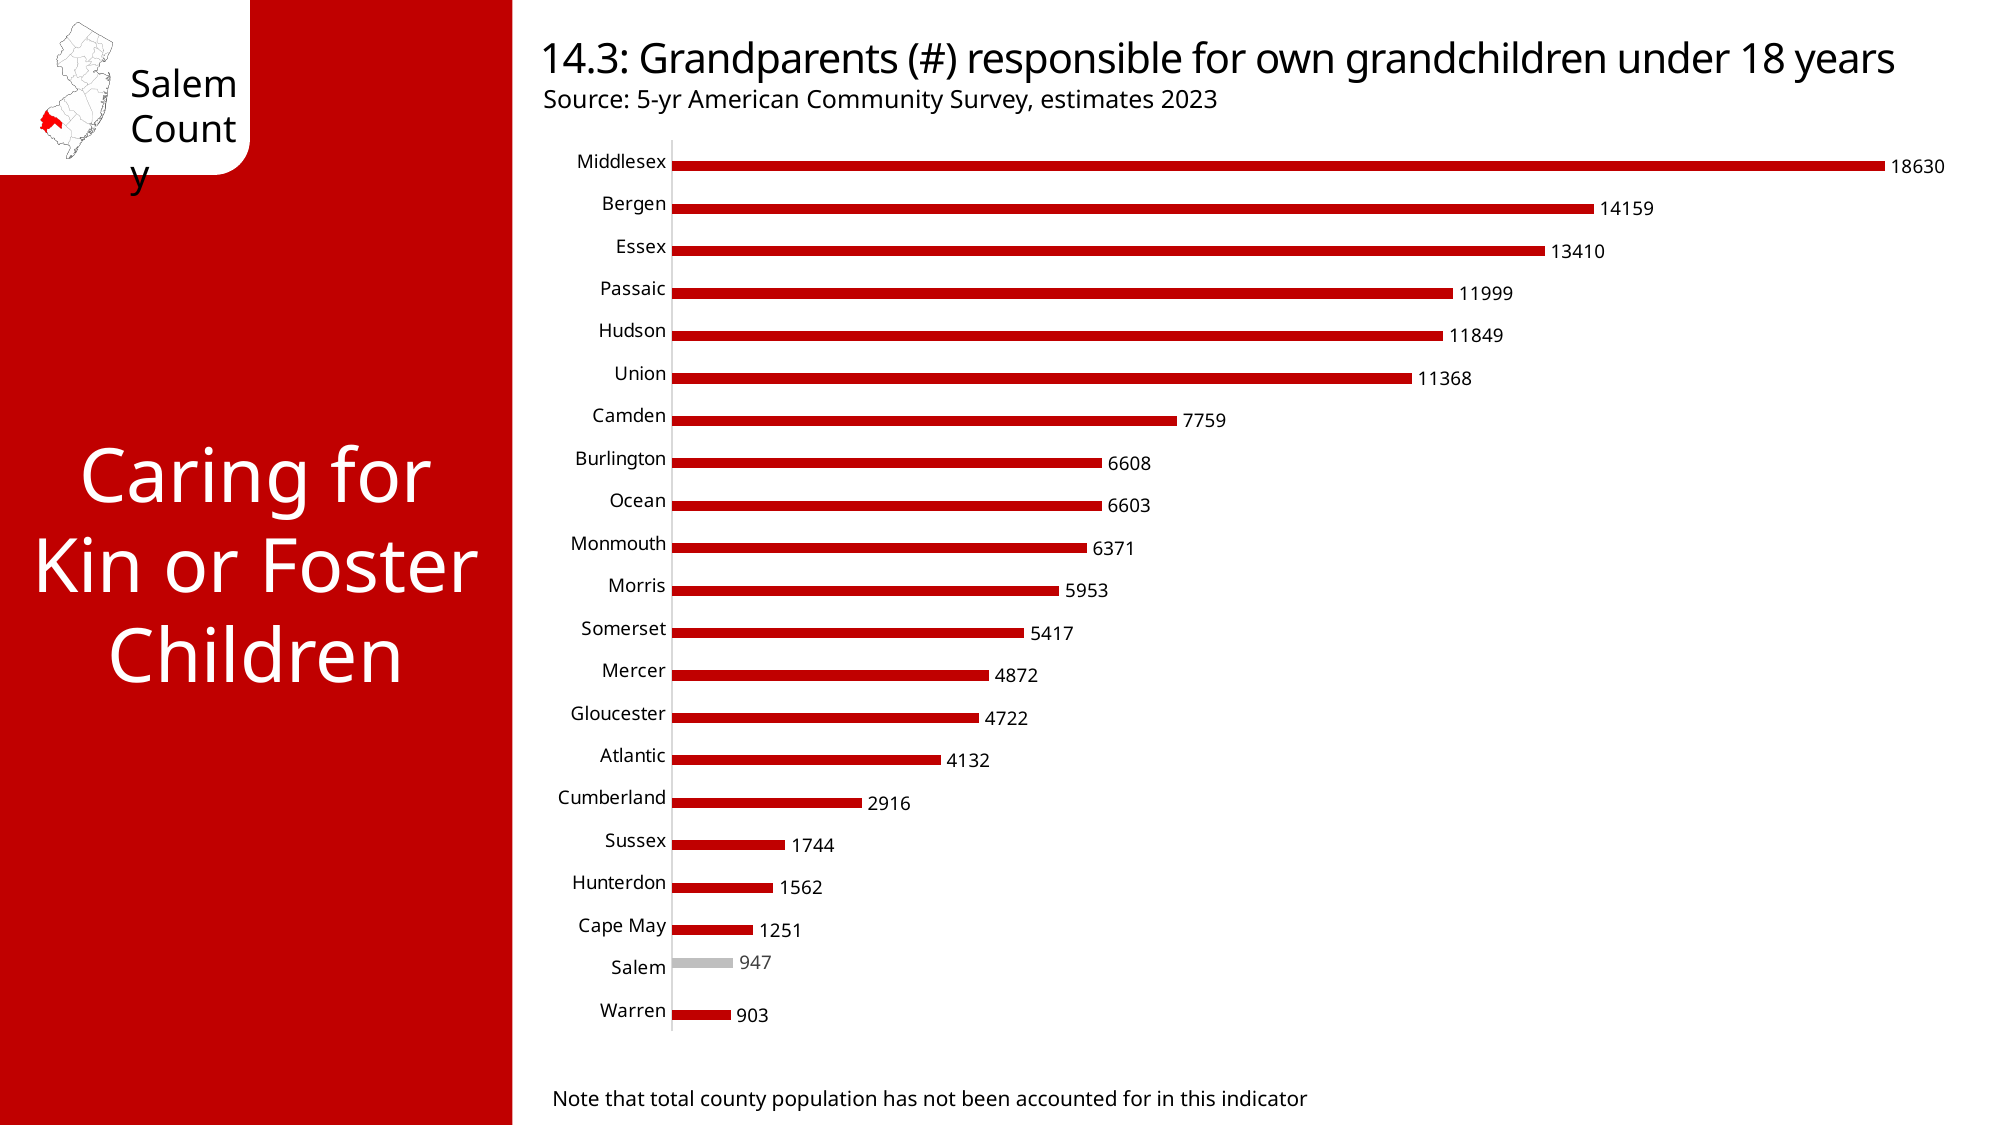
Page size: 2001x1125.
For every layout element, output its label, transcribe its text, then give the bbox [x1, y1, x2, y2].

text_box 14.3: Grandparents (#) responsible for own grandchildren under 18 years [525, 24, 2000, 90]
text_box Caring for Kin or Foster Children [0, 419, 513, 705]
chart [528, 121, 2000, 1051]
picture [40, 22, 113, 159]
text_box Note that total county population has not been accounted for in this indicator [537, 1077, 1938, 1118]
text_box Source: 5-yr American Community Survey, estimates 2023 [528, 76, 1586, 120]
